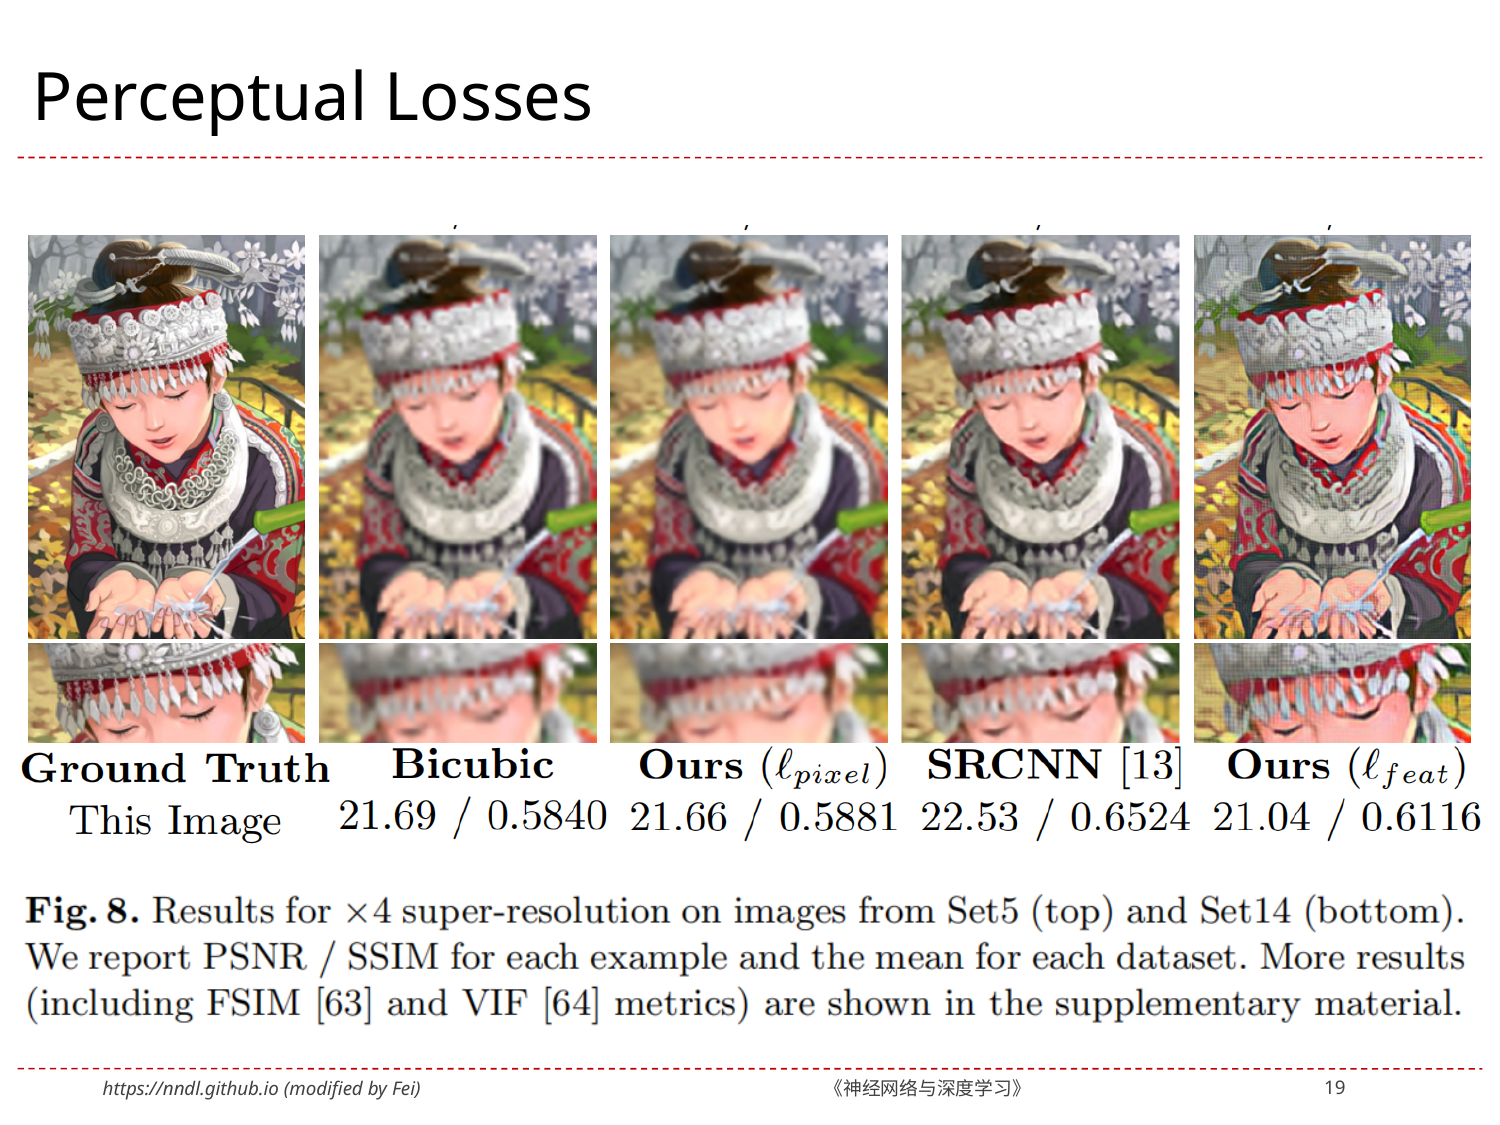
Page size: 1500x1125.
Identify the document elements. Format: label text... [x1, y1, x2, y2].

picture [17, 225, 1492, 846]
title Perceptual Losses [17, 24, 1483, 142]
picture [17, 883, 1473, 1033]
